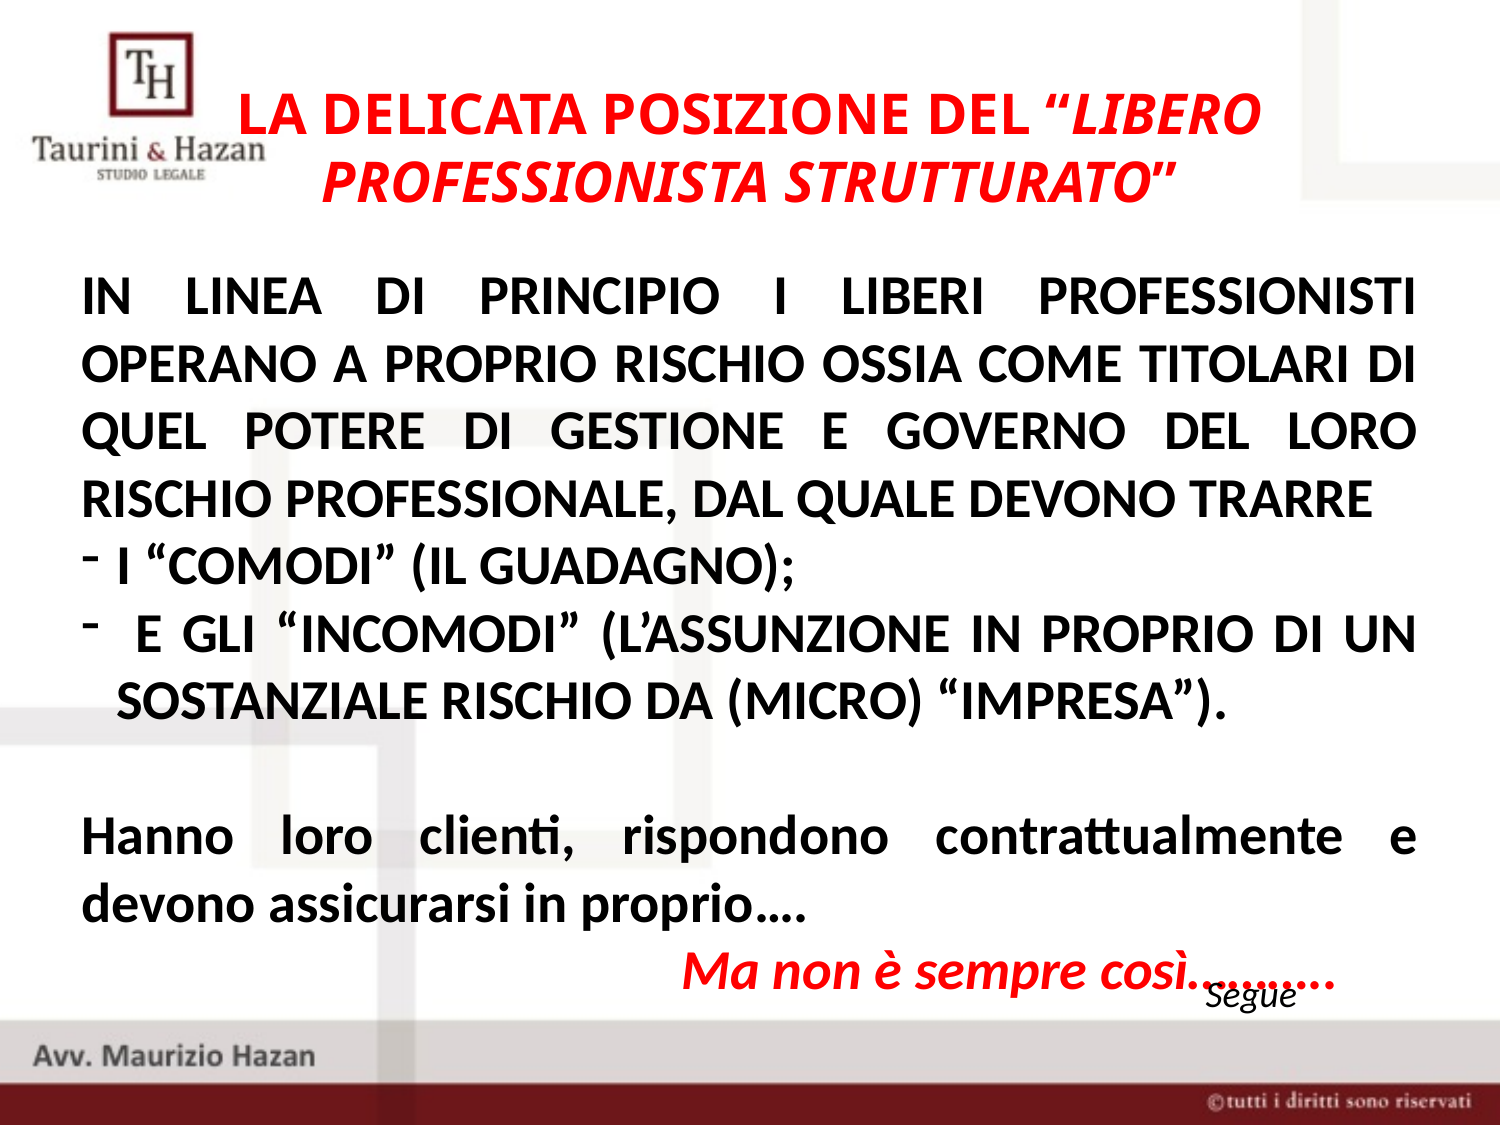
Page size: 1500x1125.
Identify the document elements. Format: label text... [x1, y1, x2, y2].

text_box Segue [1165, 962, 1312, 1023]
picture [0, 0, 1500, 1125]
text_box LA DELICATA POSIZIONE DEL “LIBERO PROFESSIONISTA STRUTTURATO” IN LINEA DI PRINCIPIO I LIBERI PROFESSIONISTI OPERANO A PROPRIO RISCHIO OSSIA COME TITOLARI DI QUEL POTERE DI GESTIONE E GOVERNO DEL LORO RISCHIO PROFESSIONALE, DAL QUALE DEVONO TRARRE I “COMODI” (IL GUADAGNO); E GLI “INCOMODI” (L’ASSUNZIONE IN PROPRIO DI UN SOSTANZIALE RISCHIO DA (MICRO) “IMPRESA”). Hanno loro clienti, rispondono contrattualmente e devono assicurarsi in proprio…. Ma non è sempre così……….. [66, 71, 1433, 1008]
